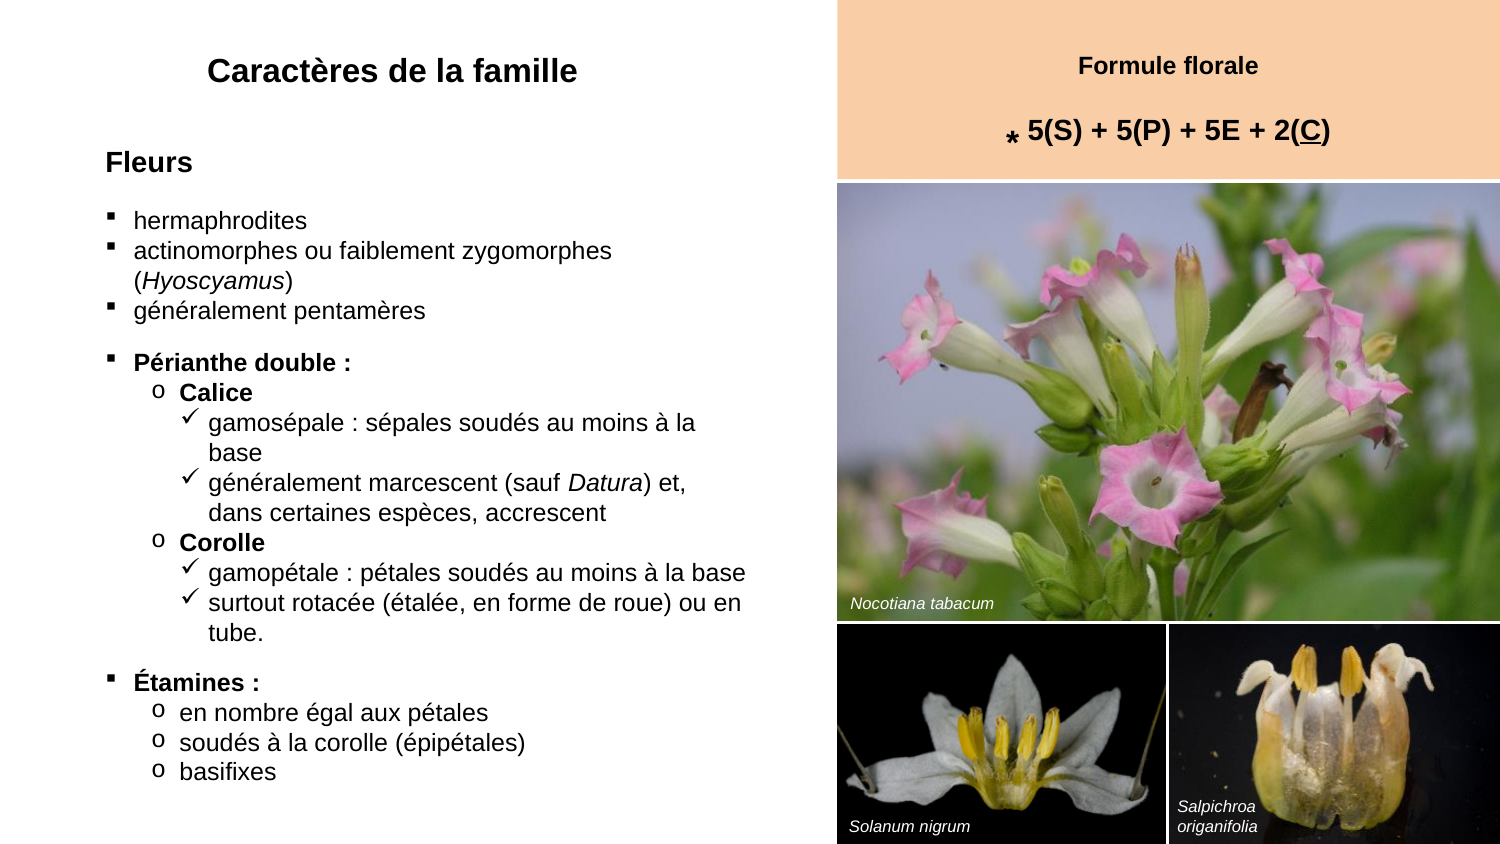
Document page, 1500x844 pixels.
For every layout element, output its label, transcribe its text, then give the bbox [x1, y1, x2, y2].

text_box Fleurs hermaphrodites actinomorphes ou faiblement zygomorphes (Hyoscyamus) généralement pentamères Périanthe double : Calice gamosépale : sépales soudés au moins à la base généralement marcescent (sauf Datura) et, dans certaines espèces, accrescent Corolle gamopétale : pétales soudés au moins à la base surtout rotacée (étalée, en forme de roue) ou en tube. Étamines : en nombre égal aux pétales soudés à la corolle (épipétales) basifixes [90, 135, 763, 844]
picture [837, 183, 1500, 621]
picture [837, 624, 1166, 844]
text_box Formule florale * 5(S) + 5(P) + 5E + 2(C) [991, 41, 1346, 169]
text_box Caractères de la famille [192, 41, 594, 97]
picture [1169, 624, 1500, 844]
text_box [835, 0, 1500, 181]
